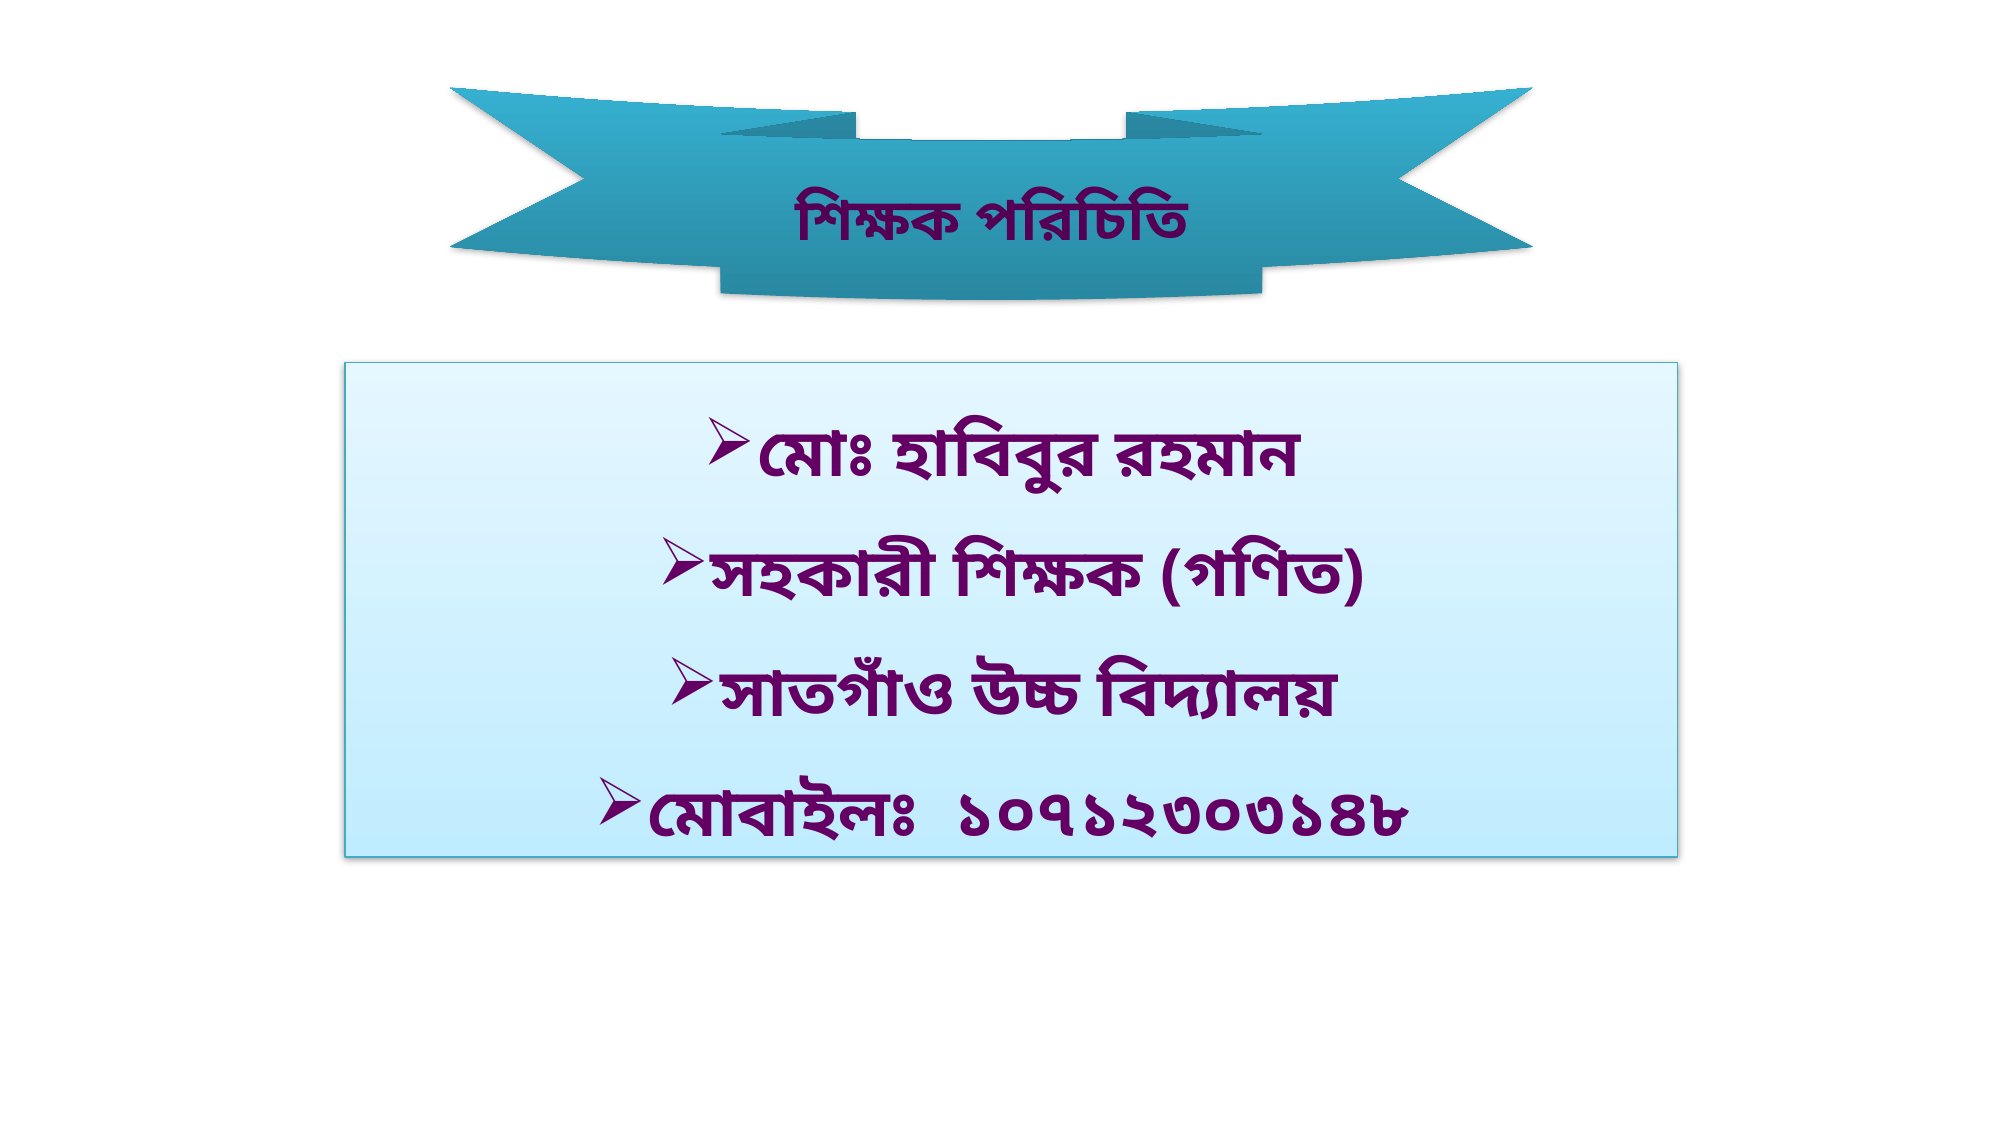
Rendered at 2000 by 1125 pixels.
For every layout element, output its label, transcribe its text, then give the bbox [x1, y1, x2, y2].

text_box শিক্ষক পরিচিতি [449, 87, 1533, 300]
text_box মোঃ হাবিবুর রহমান সহকারী শিক্ষক (গণিত) সাতগাঁও উচ্চ বিদ্যালয় মোবাইলঃ ১০৭১২৩০৩১৪৮ [344, 362, 1678, 858]
